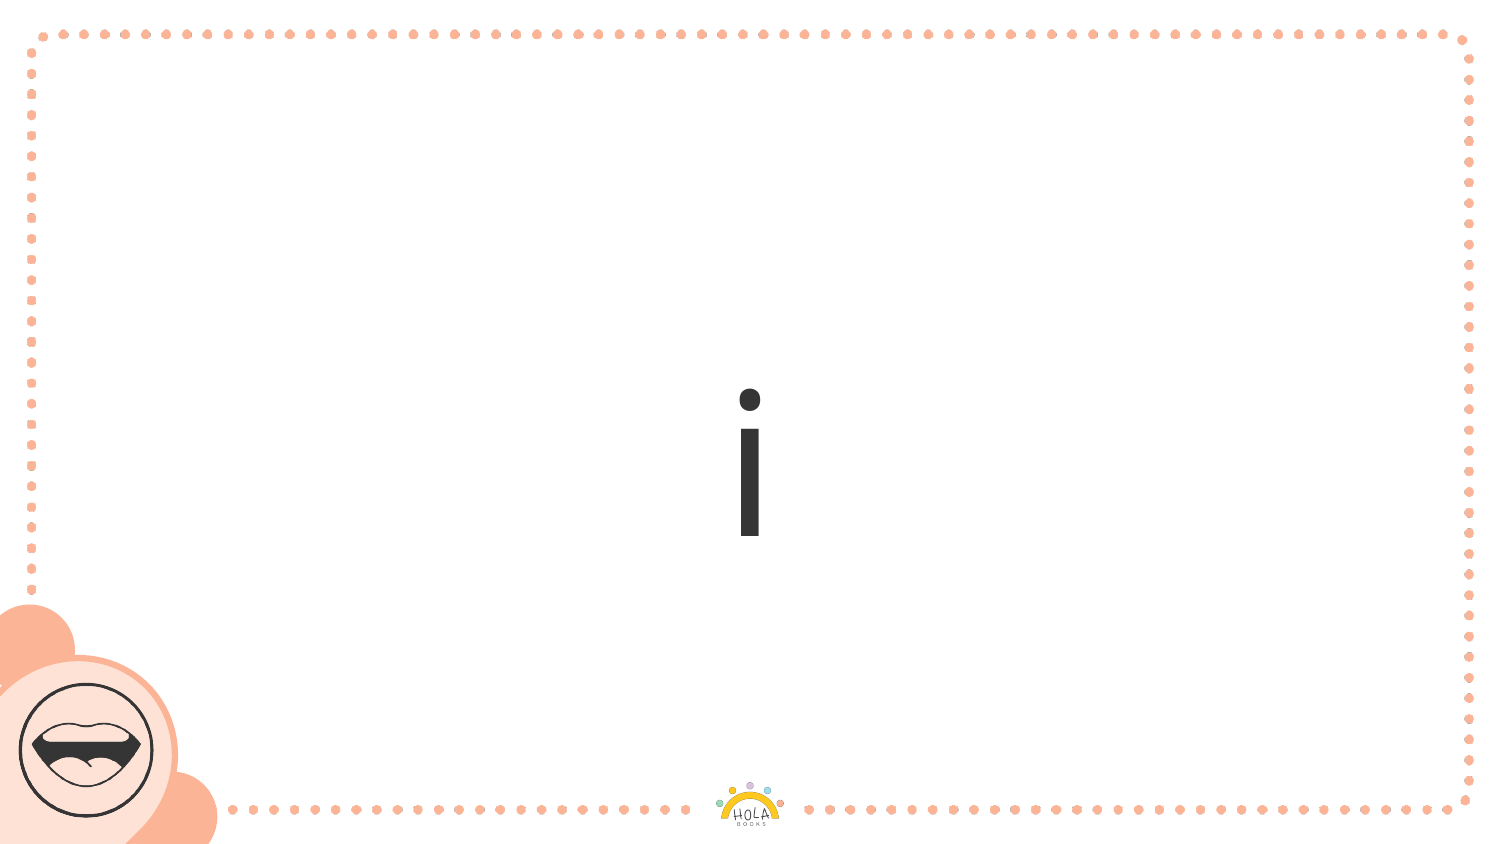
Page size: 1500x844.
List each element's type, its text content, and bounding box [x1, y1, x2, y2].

picture [0, 0, 1500, 844]
text_box i [51, 285, 1449, 592]
